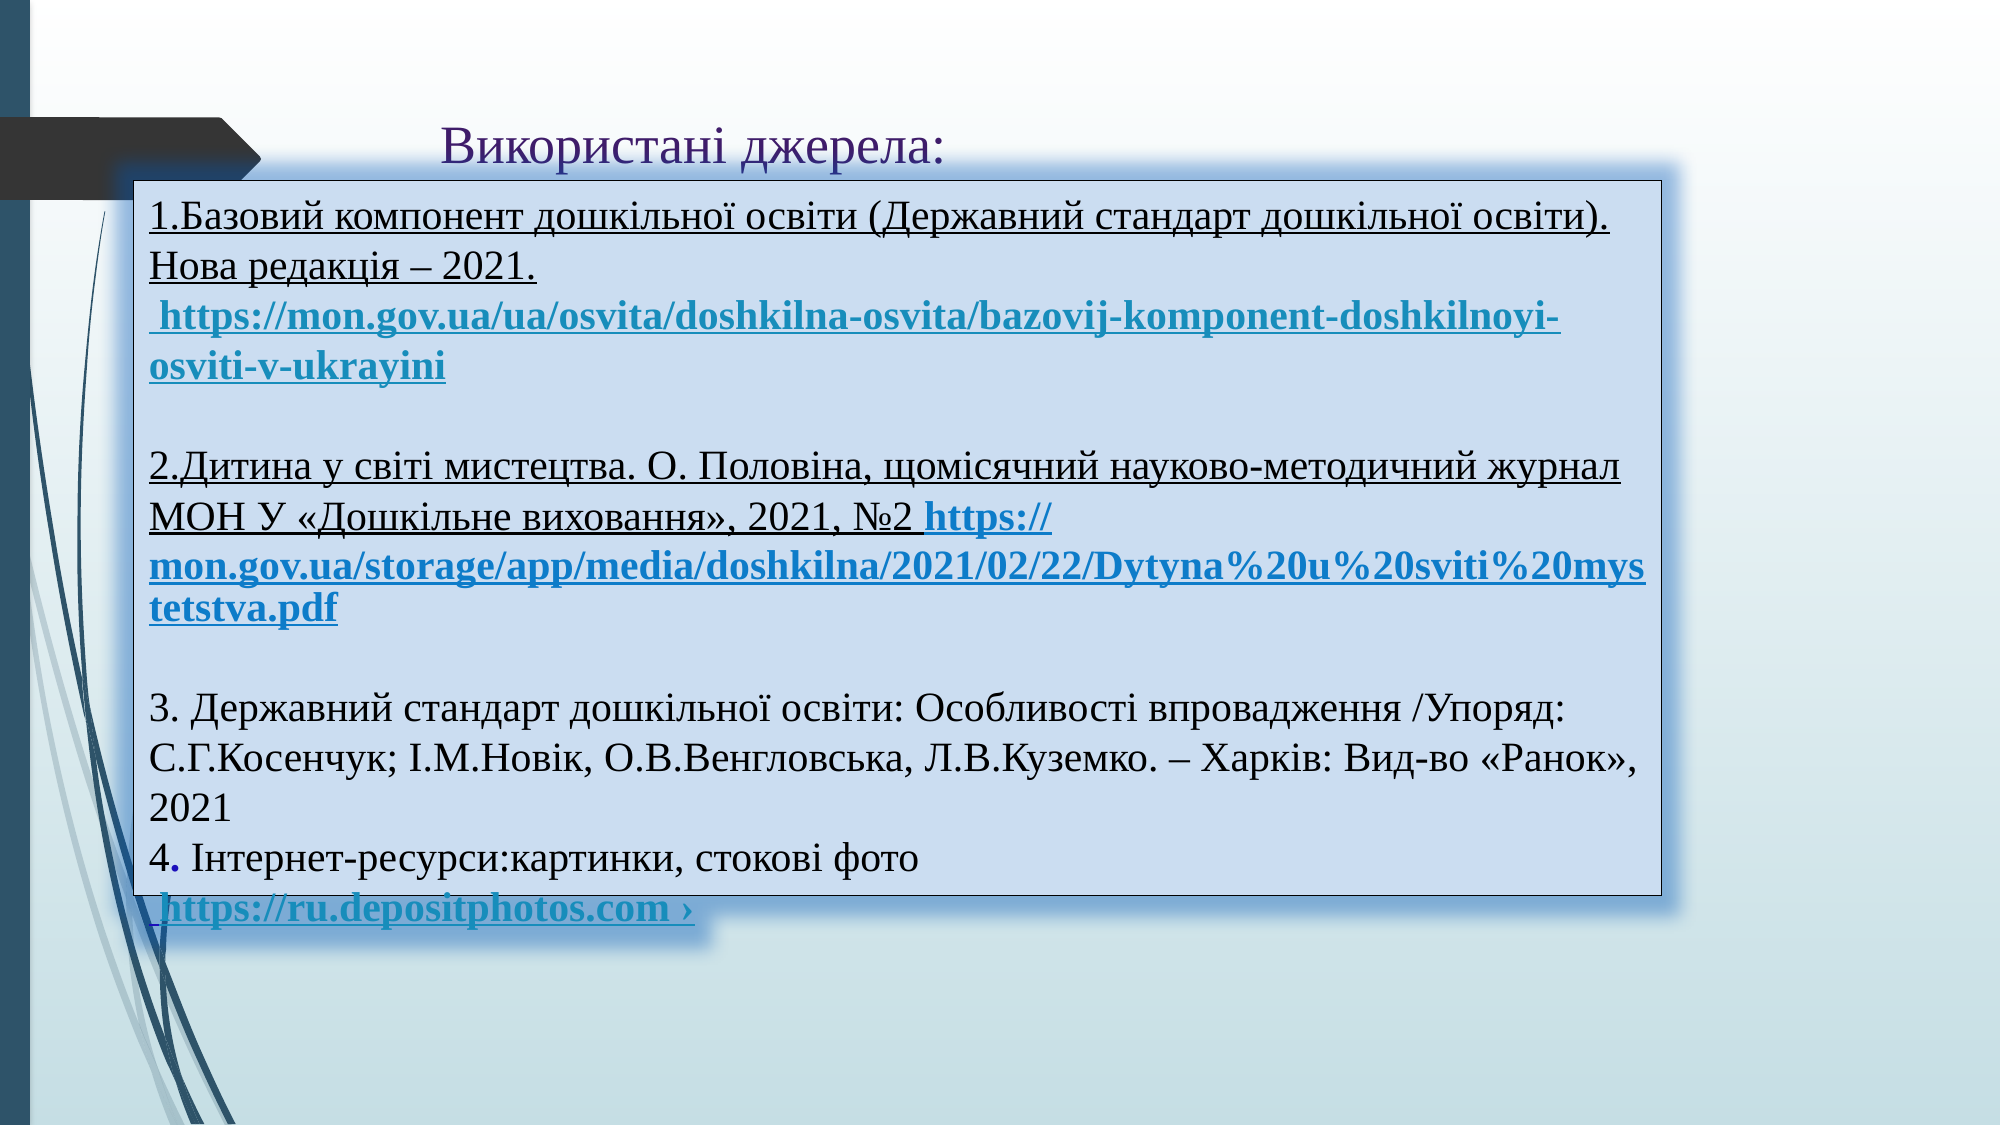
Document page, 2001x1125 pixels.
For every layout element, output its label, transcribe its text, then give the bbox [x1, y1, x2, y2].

title Використані джерела: [425, 102, 1888, 313]
text_box 1.Базовий компонент дошкільної освіти (Державний стандарт дошкільної освіти). Нова редакція – 2021. https://mon.gov.ua/ua/osvita/doshkilna-osvita/bazovij-komponent-doshkilnoyi-osviti-v-ukrayini 2.Дитина у світі мистецтва. О. Половіна, щомісячний науково-методичний журнал МОН У «Дошкільне виховання», 2021, №2 https://mon.gov.ua/storage/app/media/doshkilna/2021/02/22/Dytyna%20u%20sviti%20mystetstva.pdf 3. Державний стандарт дошкільної освіти: Особливості впровадження /Упоряд: С.Г.Косенчук; І.М.Новік, О.В.Венгловська, Л.В.Куземко. – Харків: Вид-во «Ранок», 2021 4. Інтернет-ресурси:картинки, стокові фото https://ru.depositphotos.com › [133, 180, 1662, 896]
